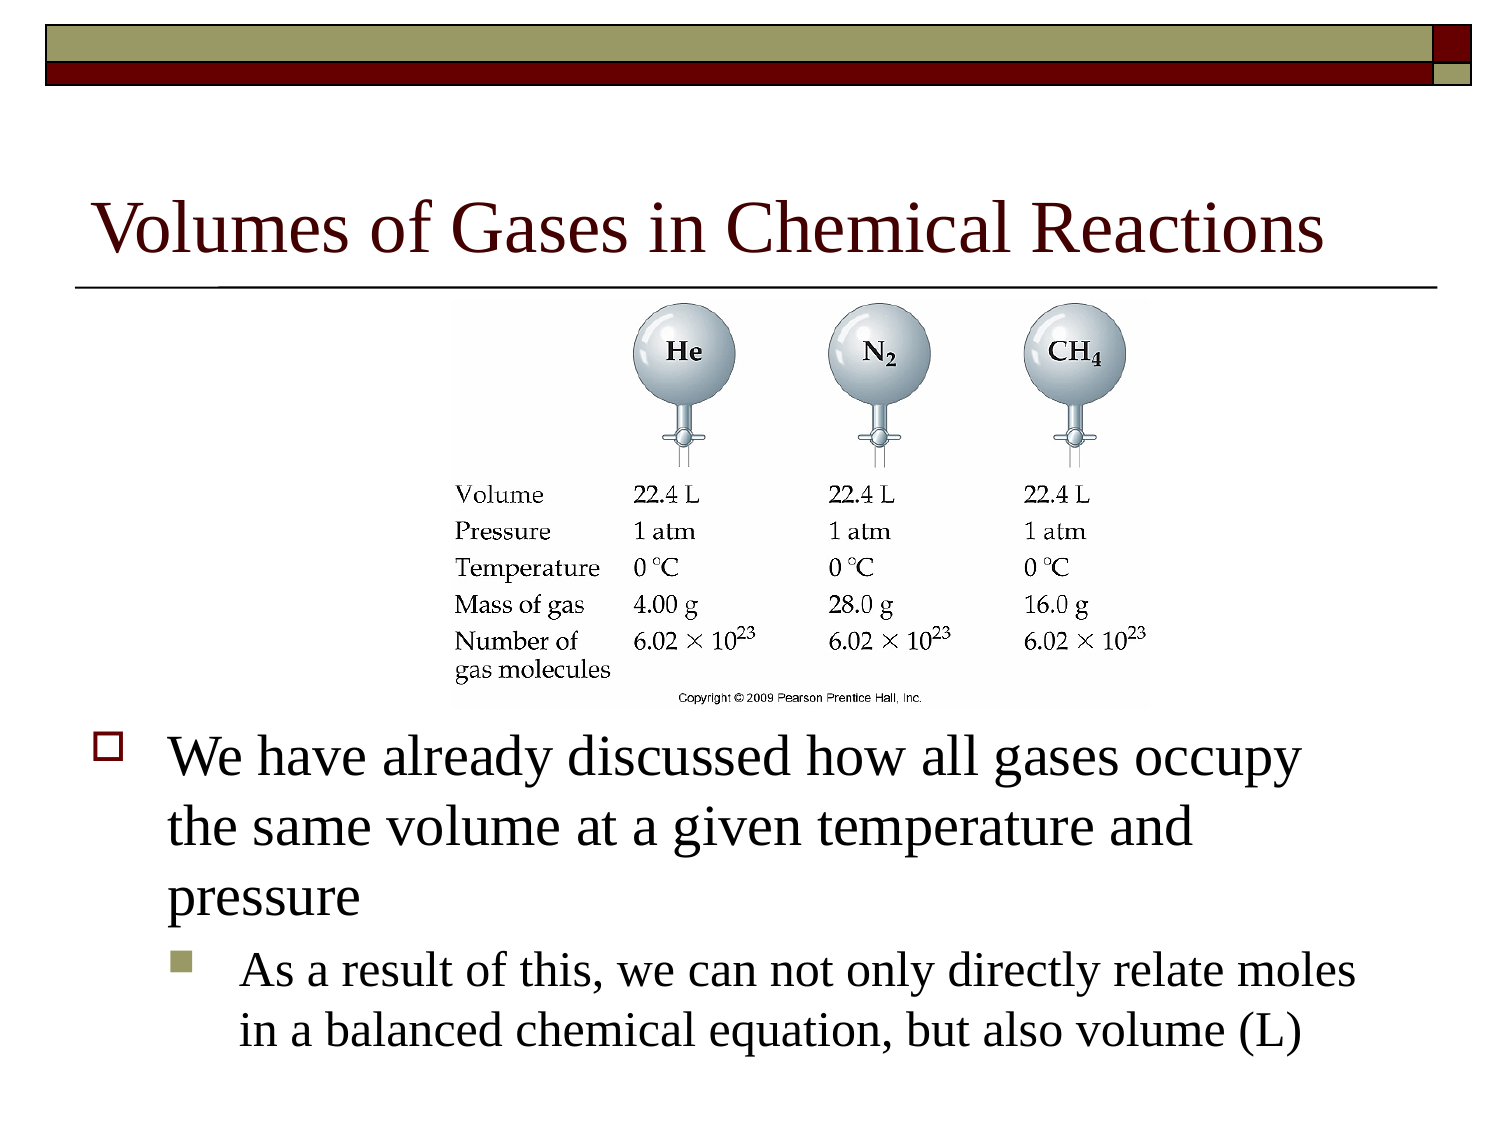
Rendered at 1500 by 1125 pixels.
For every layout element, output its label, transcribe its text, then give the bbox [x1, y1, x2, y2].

title Volumes of Gases in Chemical Reactions [74, 87, 1426, 276]
picture [449, 298, 1151, 709]
list We have already discussed how all gases occupy the same volume at a given temperature and pressure As a result of this, we can not only directly relate moles in a balanced chemical equation, but also volume (L) [74, 709, 1388, 1063]
